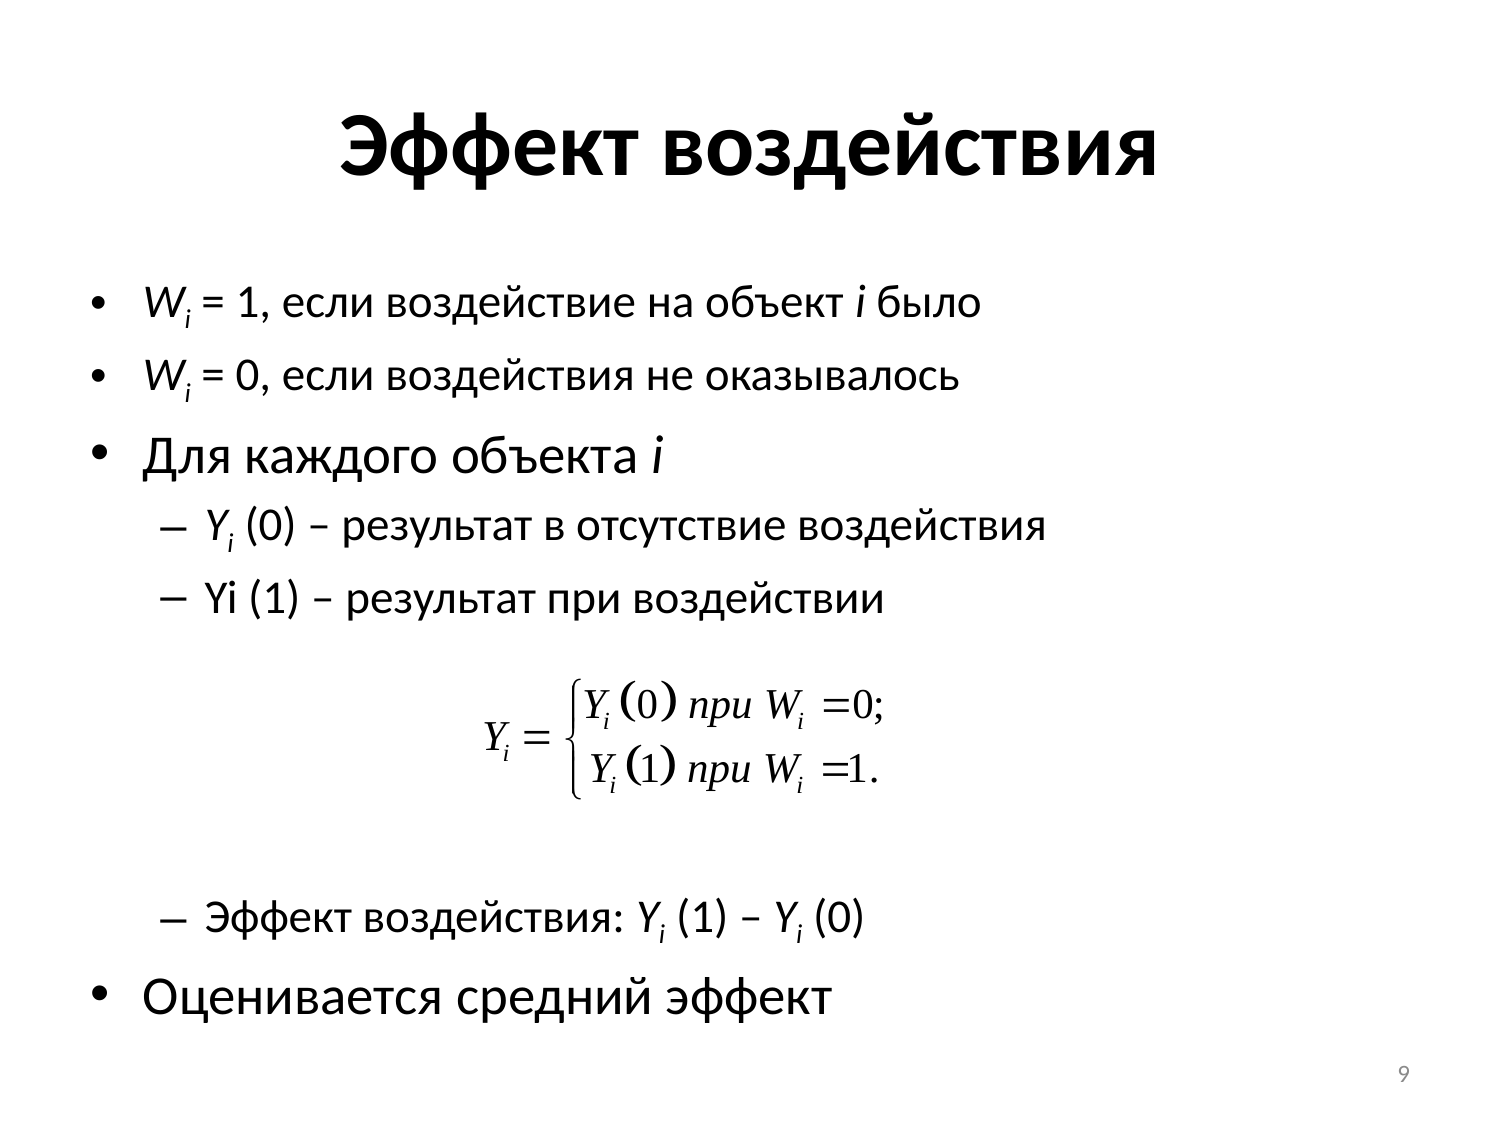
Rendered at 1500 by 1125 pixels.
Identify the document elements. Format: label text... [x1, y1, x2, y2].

title Эффект воздействия [75, 45, 1425, 233]
list Wi = 1, если воздействие на объект i было Wi = 0, если воздействия не оказывалось Для каждого объекта i Yi (0) – результат в отсутствие воздействия Yi (1) – результат при воздействии Эффект воздействия: Yi (1) – Yi (0) Оценивается средний эффект [75, 262, 1425, 1035]
slide_number 9 [1074, 1042, 1425, 1103]
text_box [478, 668, 891, 811]
